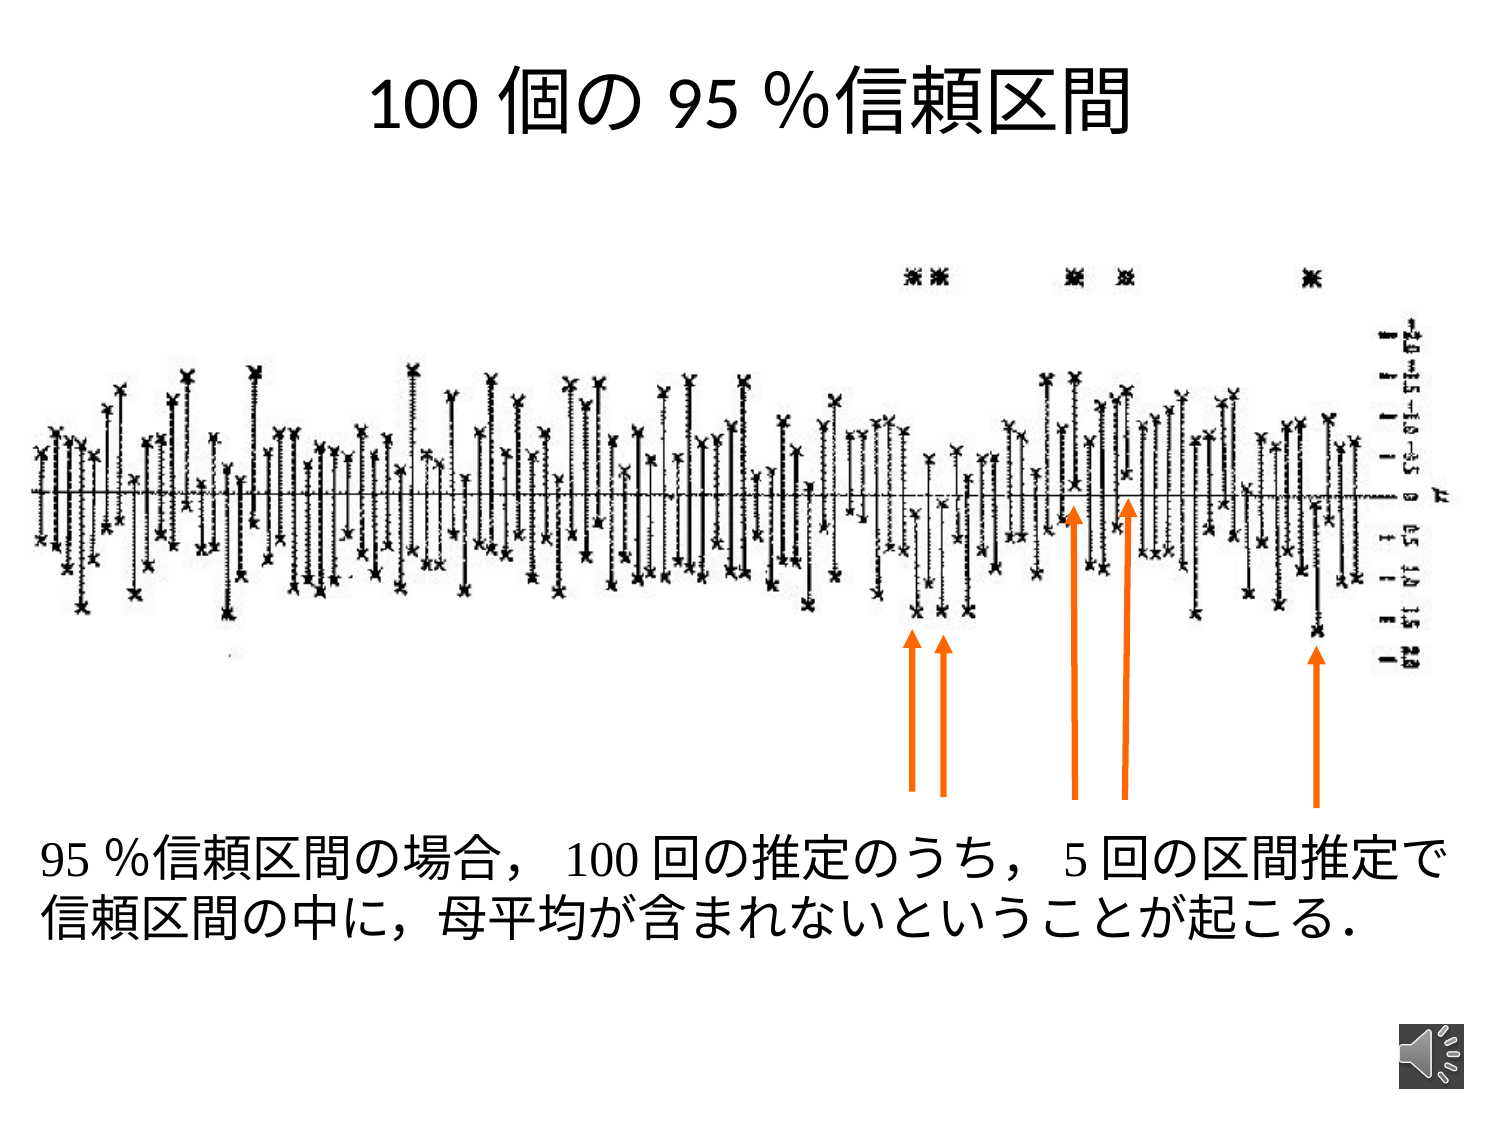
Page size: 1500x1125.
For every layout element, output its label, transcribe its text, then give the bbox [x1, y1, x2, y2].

title 100個の95％信頼区間 [75, 45, 1425, 153]
text_box 95％信頼区間の場合，100回の推定のうち，5回の区間推定で 信頼区間の中に，母平均が含まれないということが起こる． [25, 819, 1465, 954]
picture [24, 237, 1463, 713]
picture [1397, 1022, 1465, 1090]
